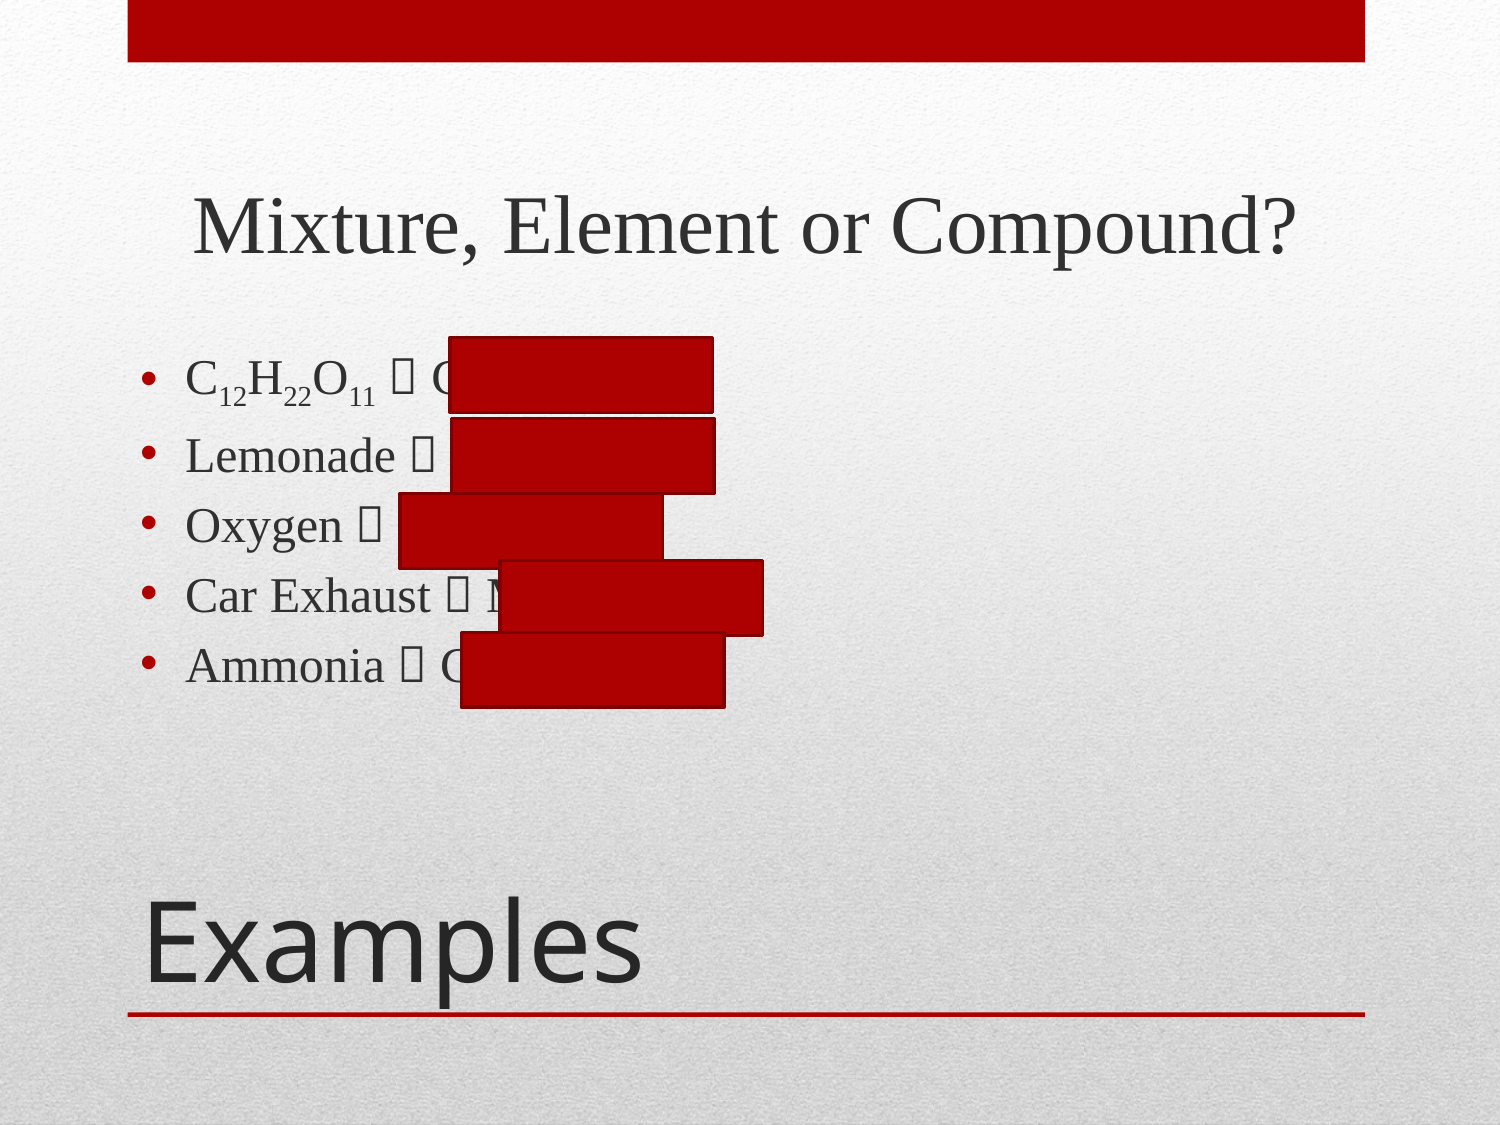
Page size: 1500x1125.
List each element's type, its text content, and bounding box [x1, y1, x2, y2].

text_box [398, 492, 664, 570]
text_box [498, 559, 764, 637]
text_box [450, 417, 716, 495]
list Mixture, Element or Compound? C12H22O11  Compound Lemonade  Mixture Oxygen  Element Car Exhaust  Mixture Ammonia  Compound [125, 112, 1363, 750]
text_box [460, 631, 726, 709]
text_box [448, 336, 714, 414]
title Examples [125, 750, 1238, 1013]
